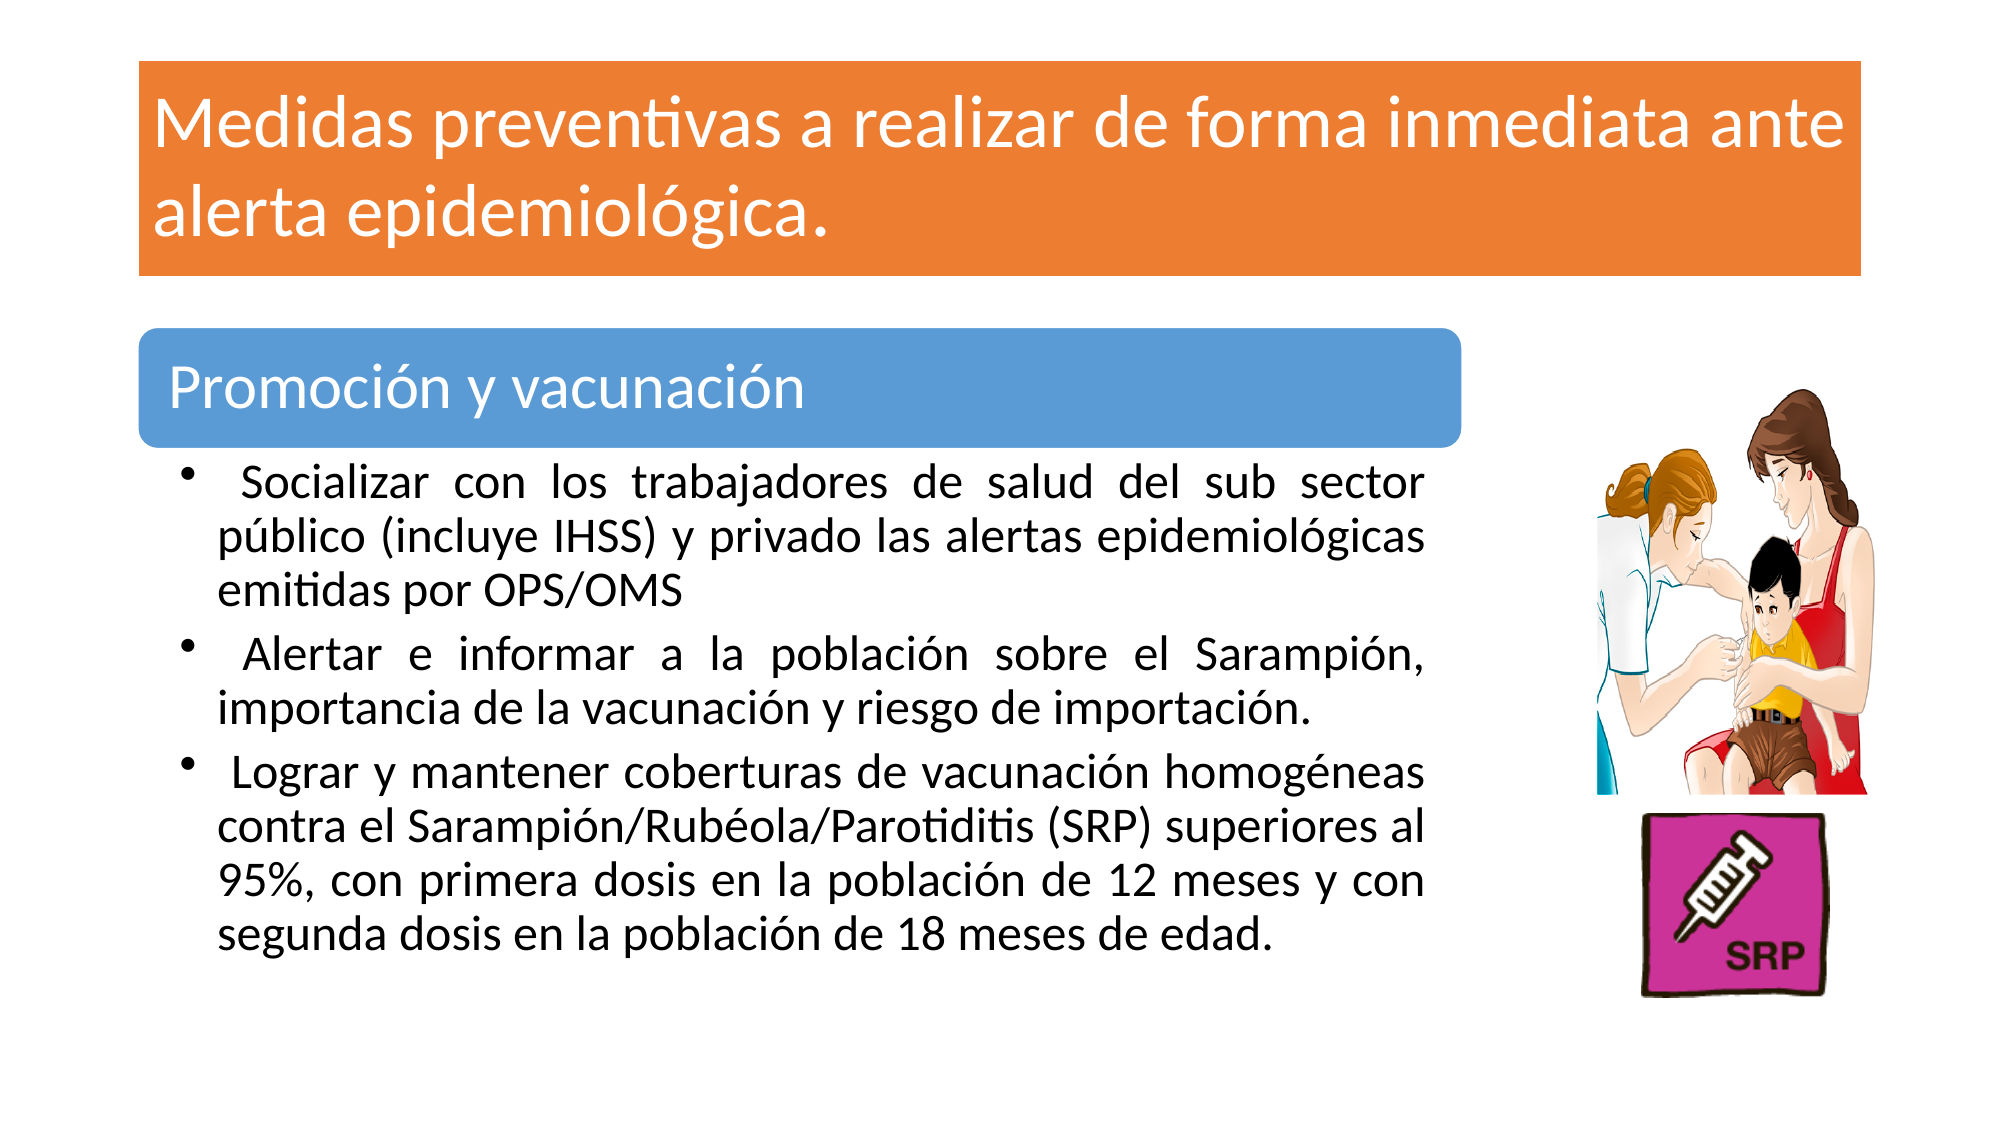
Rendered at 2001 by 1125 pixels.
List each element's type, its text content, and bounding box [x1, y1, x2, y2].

title Medidas preventivas a realizar de forma inmediata ante alerta epidemiológica. [136, 58, 1864, 279]
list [137, 299, 1463, 1014]
picture [1537, 369, 1934, 998]
